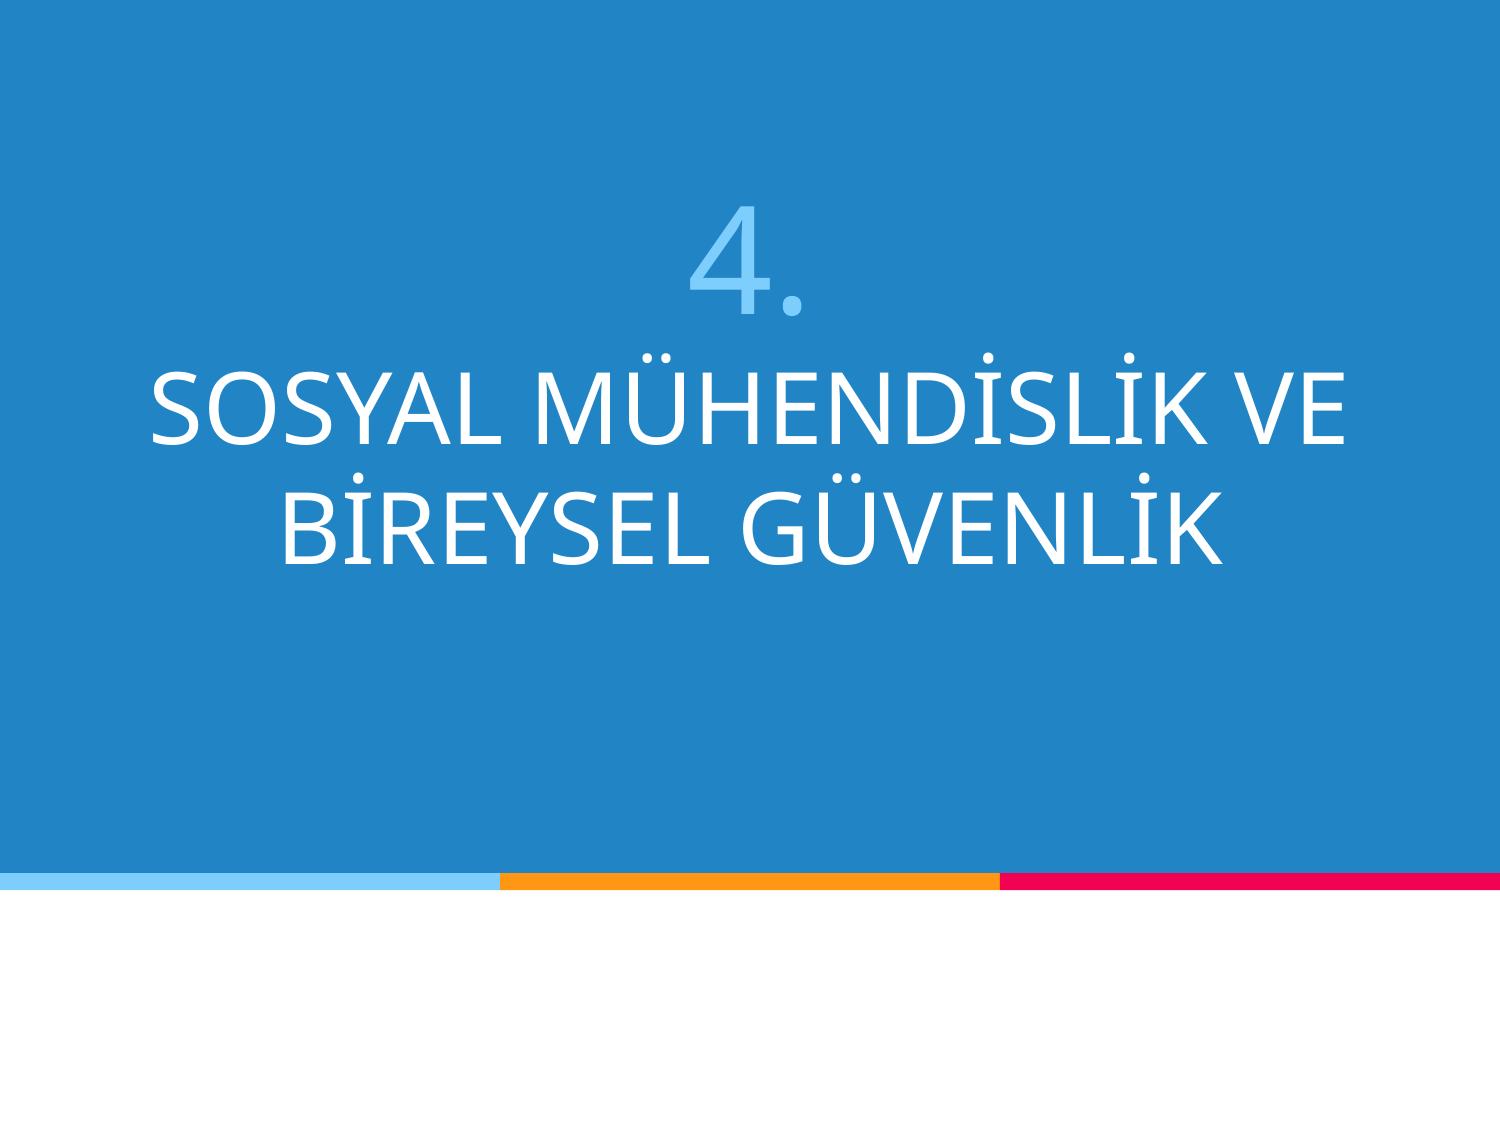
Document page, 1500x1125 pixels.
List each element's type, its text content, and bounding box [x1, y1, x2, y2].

title 4. SOSYAL MÜHENDİSLİK VE BİREYSEL GÜVENLİK [112, 346, 1388, 600]
